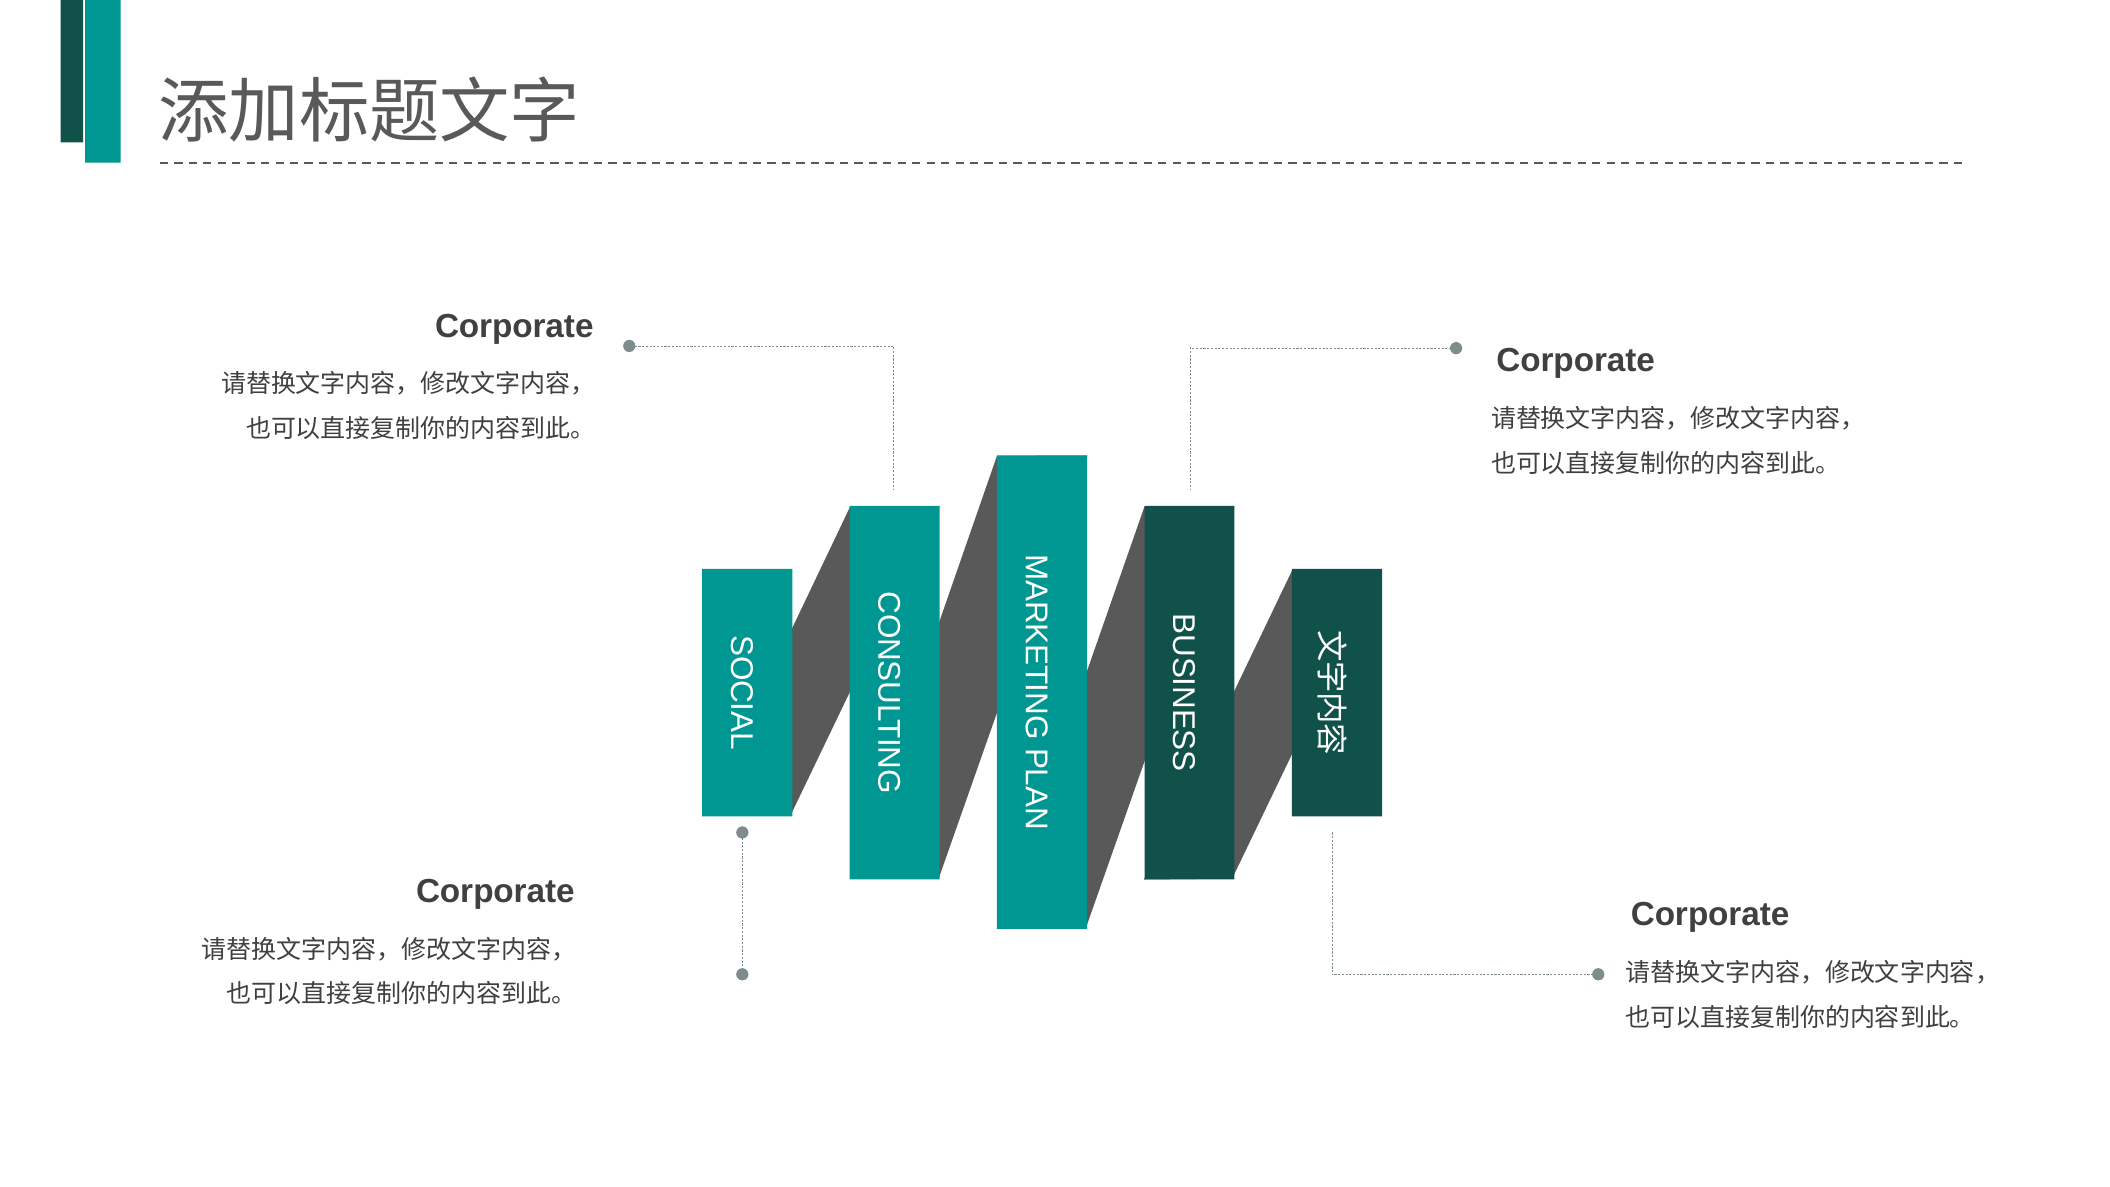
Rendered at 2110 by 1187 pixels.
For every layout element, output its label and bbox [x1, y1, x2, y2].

text_box [60, 0, 84, 143]
text_box [170, 284, 624, 453]
text_box [84, 0, 122, 164]
text_box [1463, 318, 1901, 487]
text_box [151, 849, 604, 1018]
text_box [1598, 872, 2036, 1041]
text_box [629, 345, 1599, 975]
